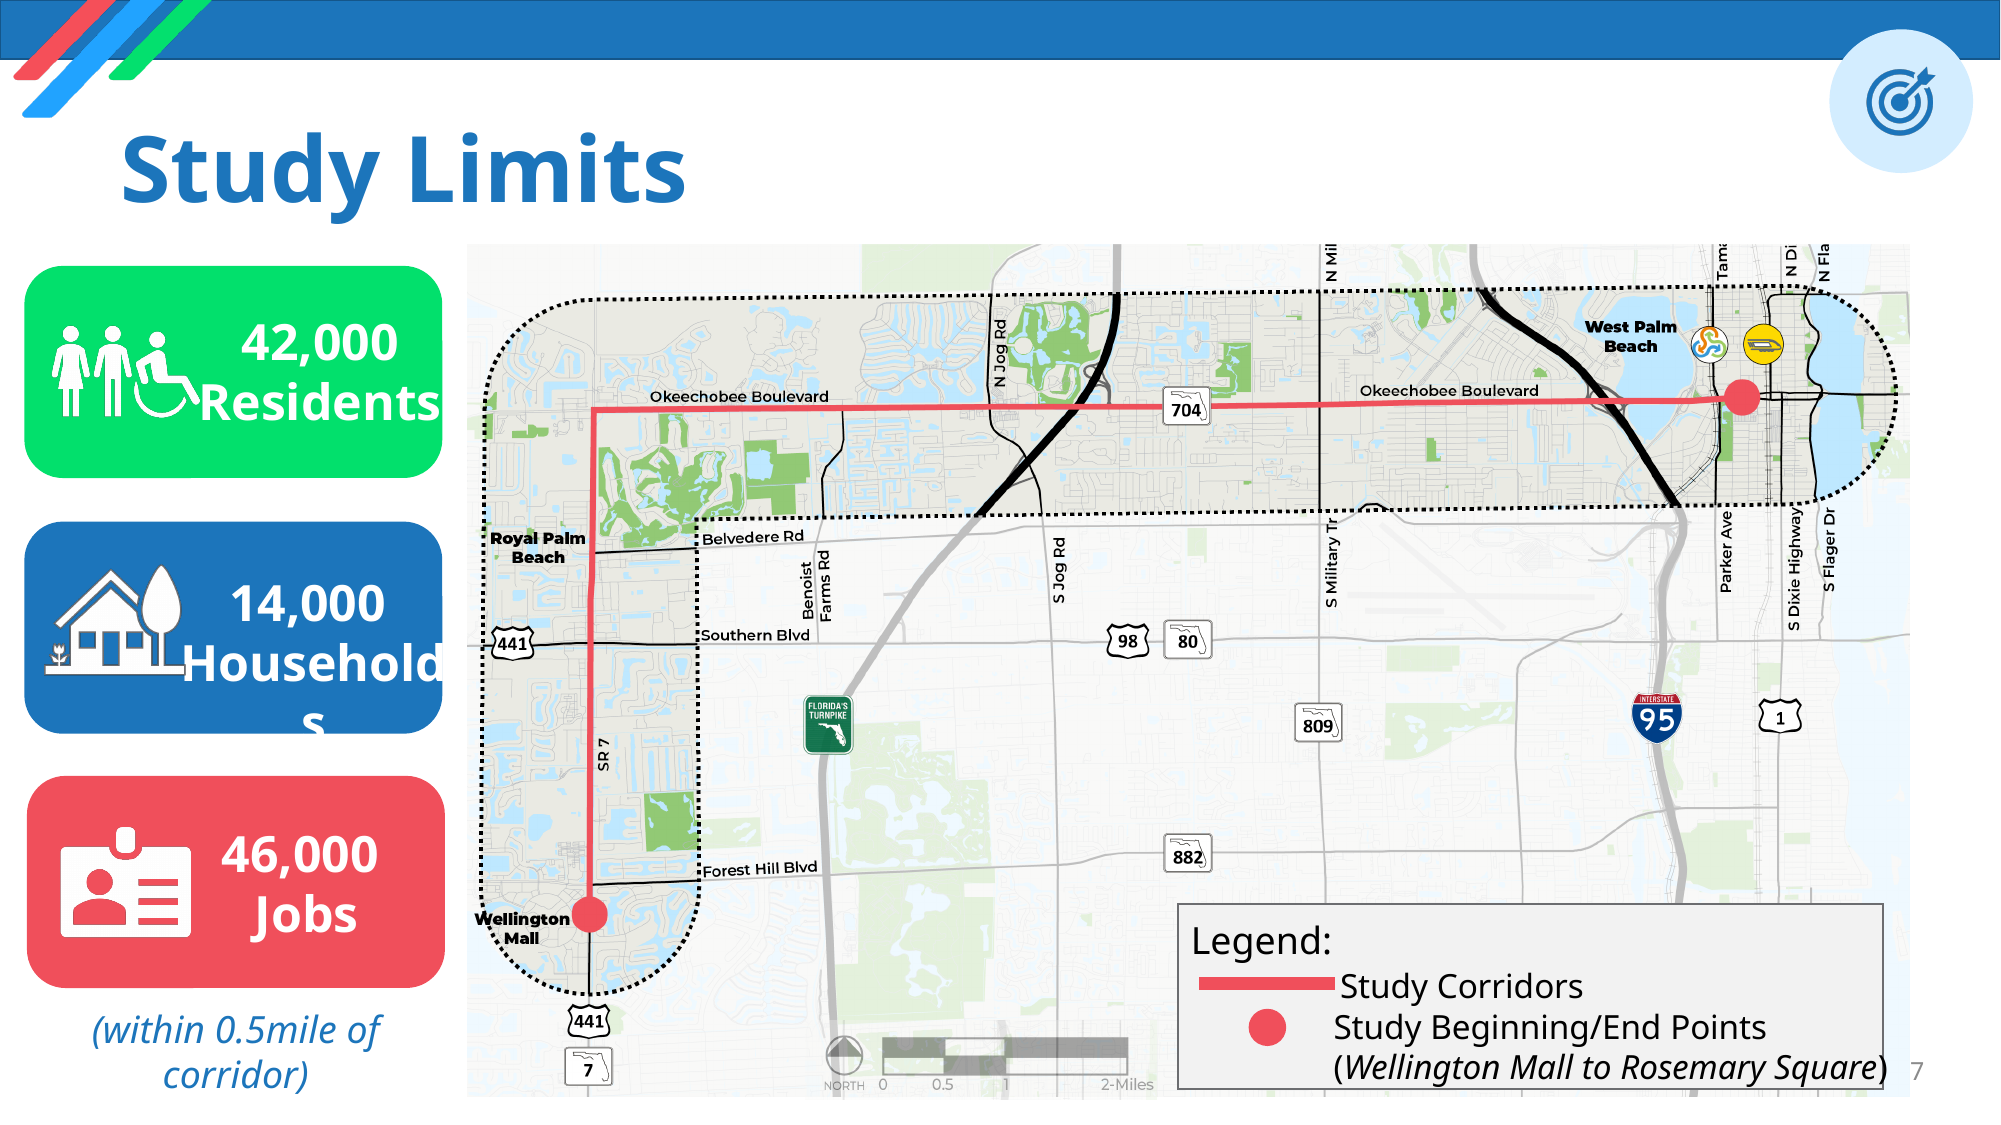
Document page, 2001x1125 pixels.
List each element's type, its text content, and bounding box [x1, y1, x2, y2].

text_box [805, 1020, 1157, 1100]
picture [467, 149, 1910, 1097]
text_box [31, 780, 456, 984]
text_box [1829, 29, 1974, 174]
text_box (within 0.5mile of corridor) [6, 998, 465, 1104]
text_box Study Limits [105, 100, 1829, 245]
picture [13, 0, 222, 118]
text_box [1178, 904, 1883, 1089]
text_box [29, 270, 475, 474]
slide_number 7 [1412, 1042, 1940, 1103]
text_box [29, 526, 469, 730]
